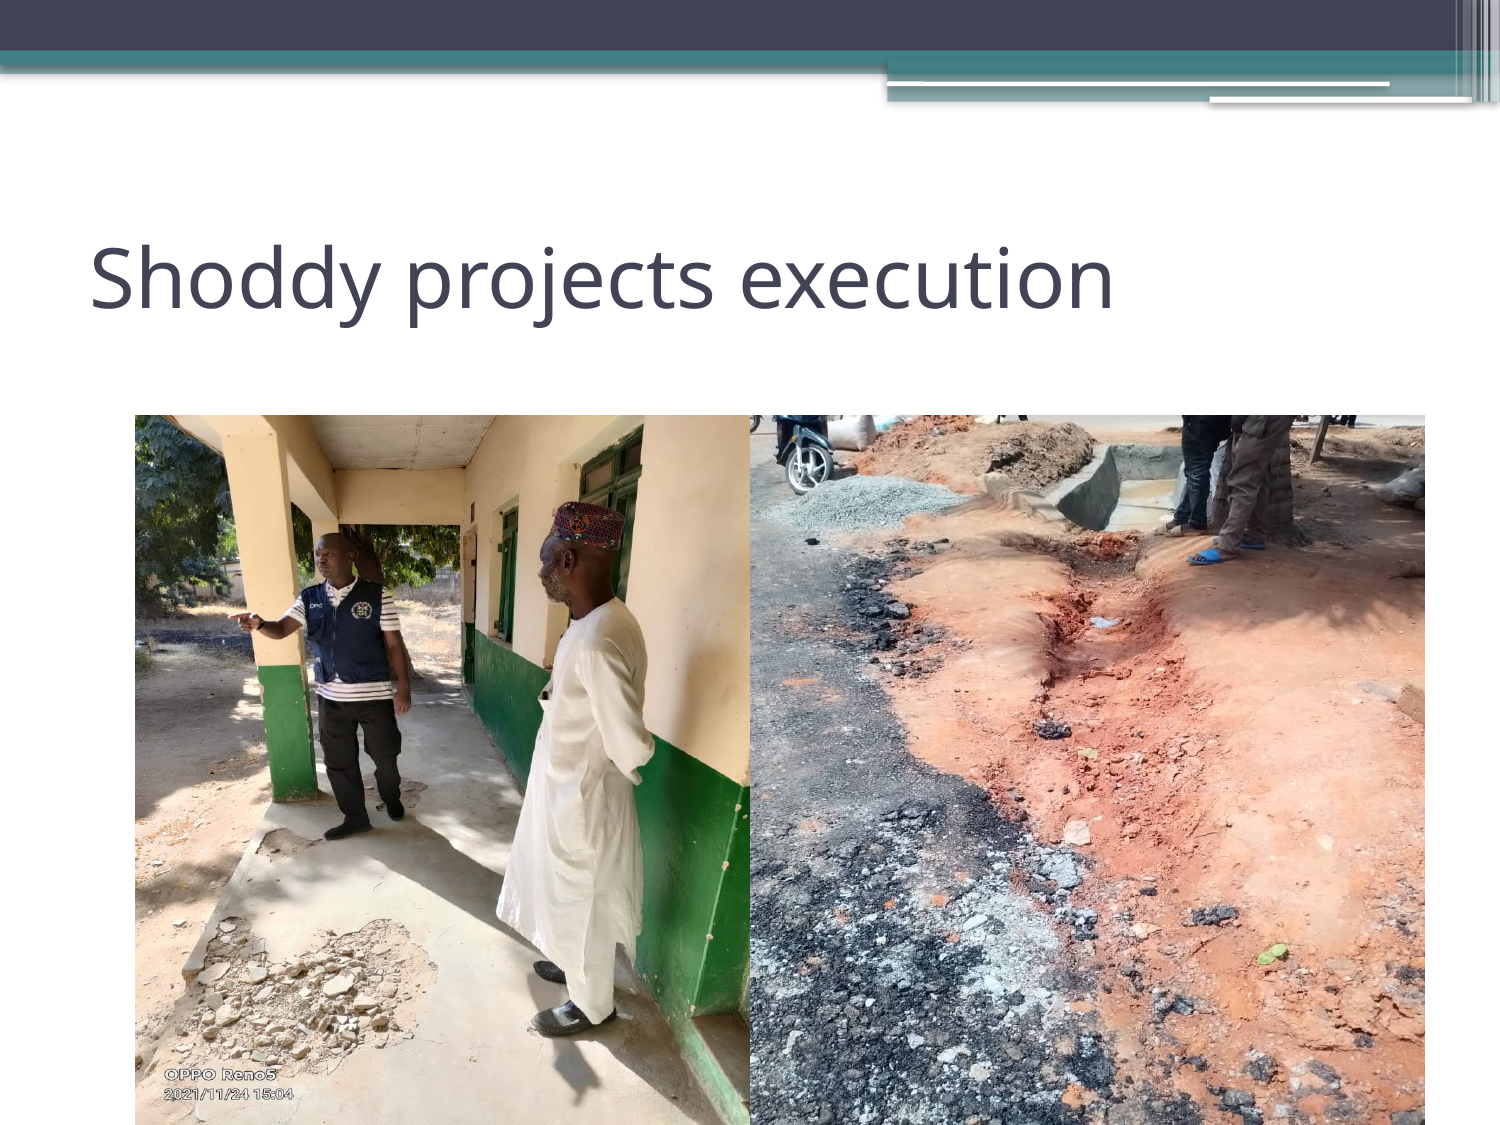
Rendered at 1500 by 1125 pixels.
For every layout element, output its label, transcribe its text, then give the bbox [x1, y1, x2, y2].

title Shoddy projects execution [75, 187, 1425, 363]
picture [749, 415, 1426, 1125]
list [135, 415, 746, 1125]
